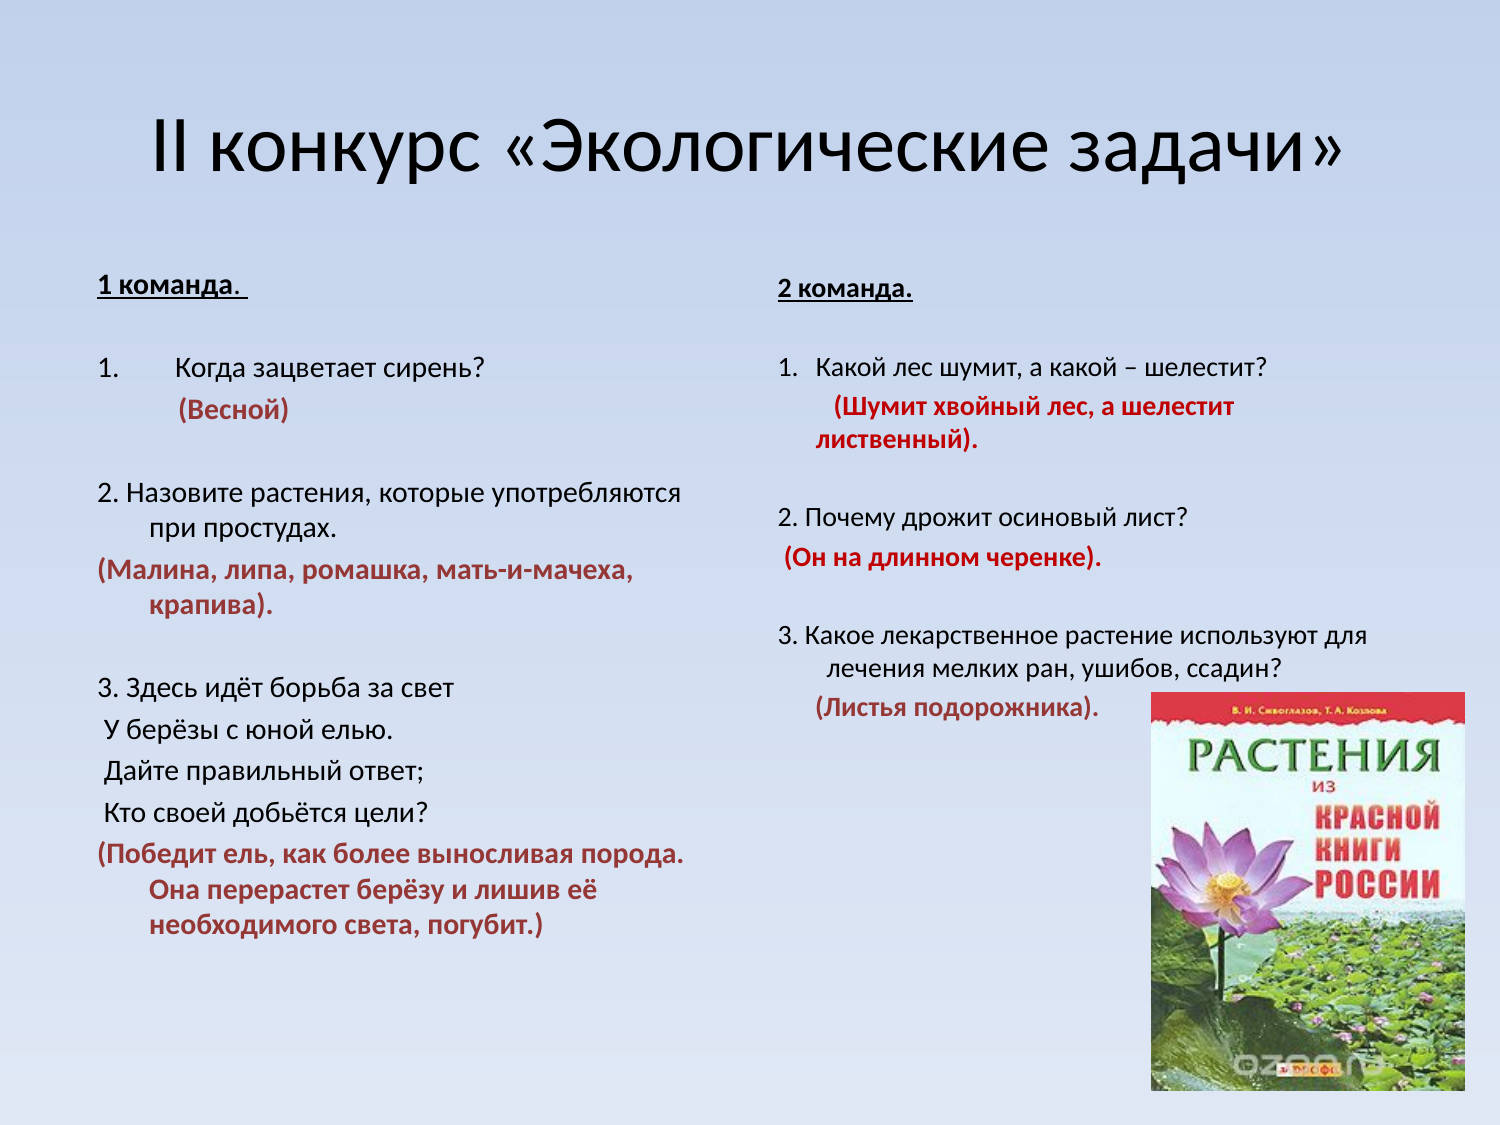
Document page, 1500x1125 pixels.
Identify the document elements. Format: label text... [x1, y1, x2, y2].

list 2 команда. Какой лес шумит, а какой – шелестит? (Шумит хвойный лес, а шелестит лиственный). 2. Почему дрожит осиновый лист? (Он на длинном черенке). 3. Какое лекарственное растение используют для лечения мелких ран, ушибов, ссадин? (Листья подорожника). [762, 262, 1412, 739]
list 1 команда. Когда зацветает сирень? (Весной) 2. Назовите растения, которые употребляются при простудах. (Малина, липа, ромашка, мать-и-мачеха, крапива). 3. Здесь идёт борьба за свет У берёзы с юной елью. Дайте правильный ответ; Кто своей добьётся цели? (Победит ель, как более выносливая порода. Она перерастет берёзу и лишив её необходимого света, погубит.) [82, 257, 745, 1001]
picture [1151, 692, 1465, 1092]
title II конкурс «Экологические задачи» [75, 45, 1425, 233]
